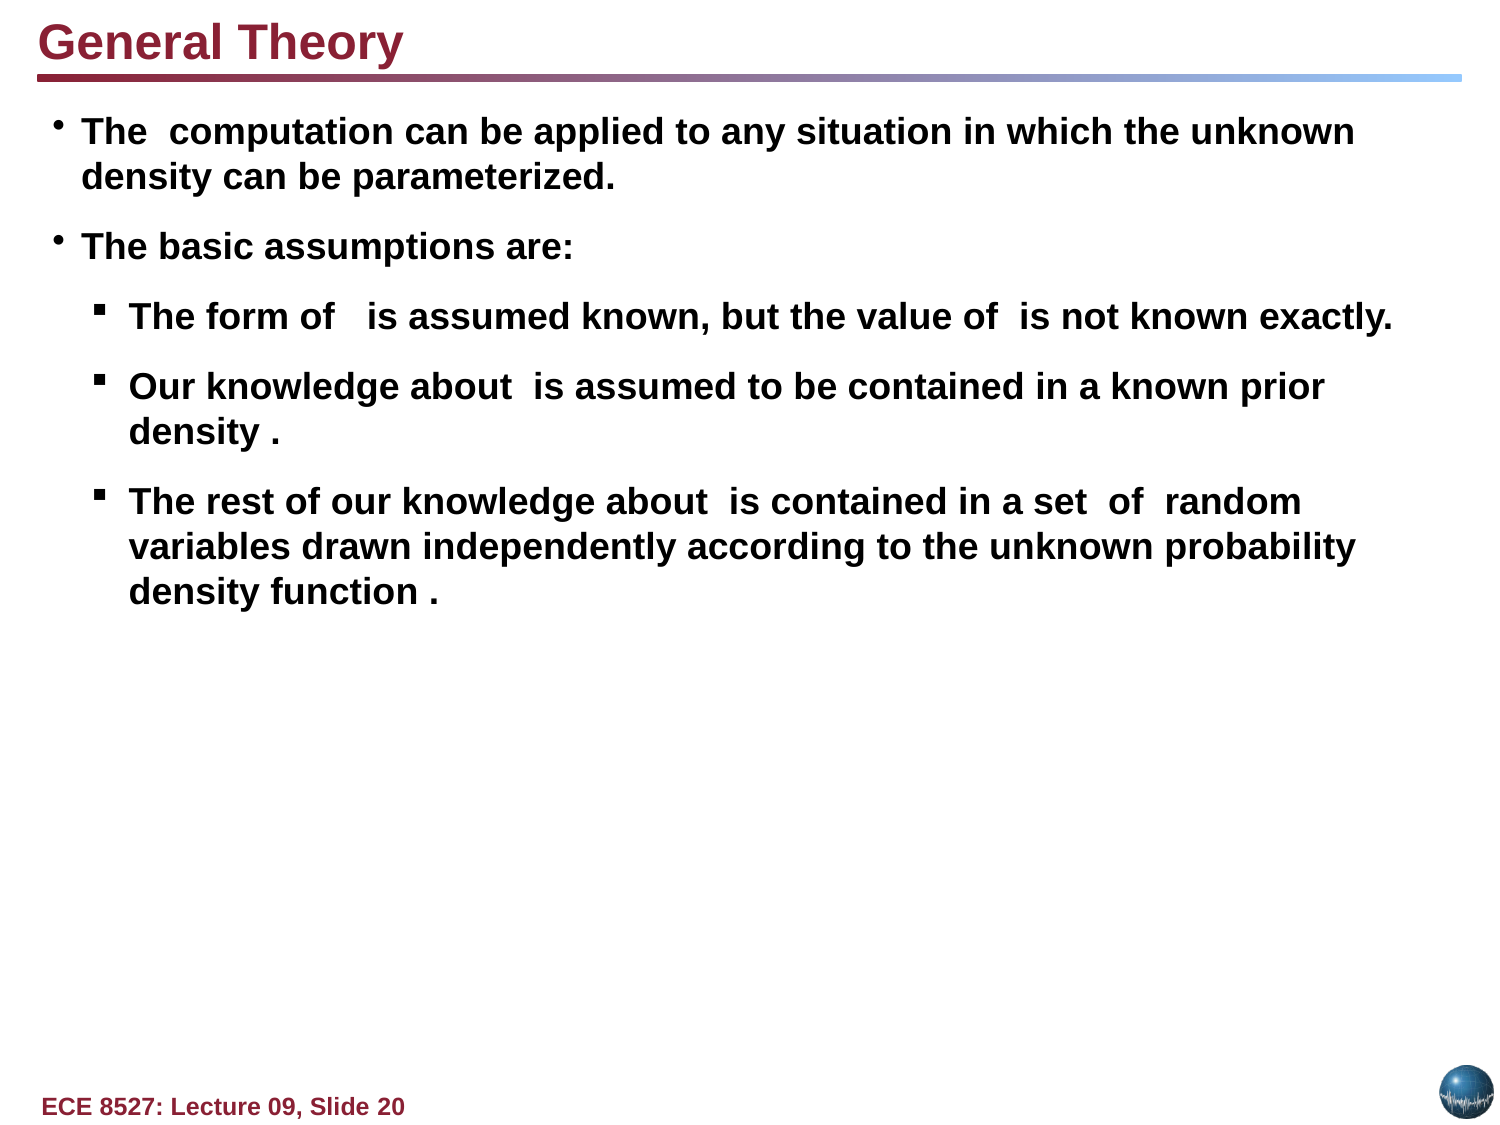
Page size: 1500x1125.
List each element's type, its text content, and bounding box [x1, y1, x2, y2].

text_box General Theory [37, 0, 1463, 80]
picture [1439, 1065, 1494, 1119]
slide_number [0, 1074, 400, 1125]
